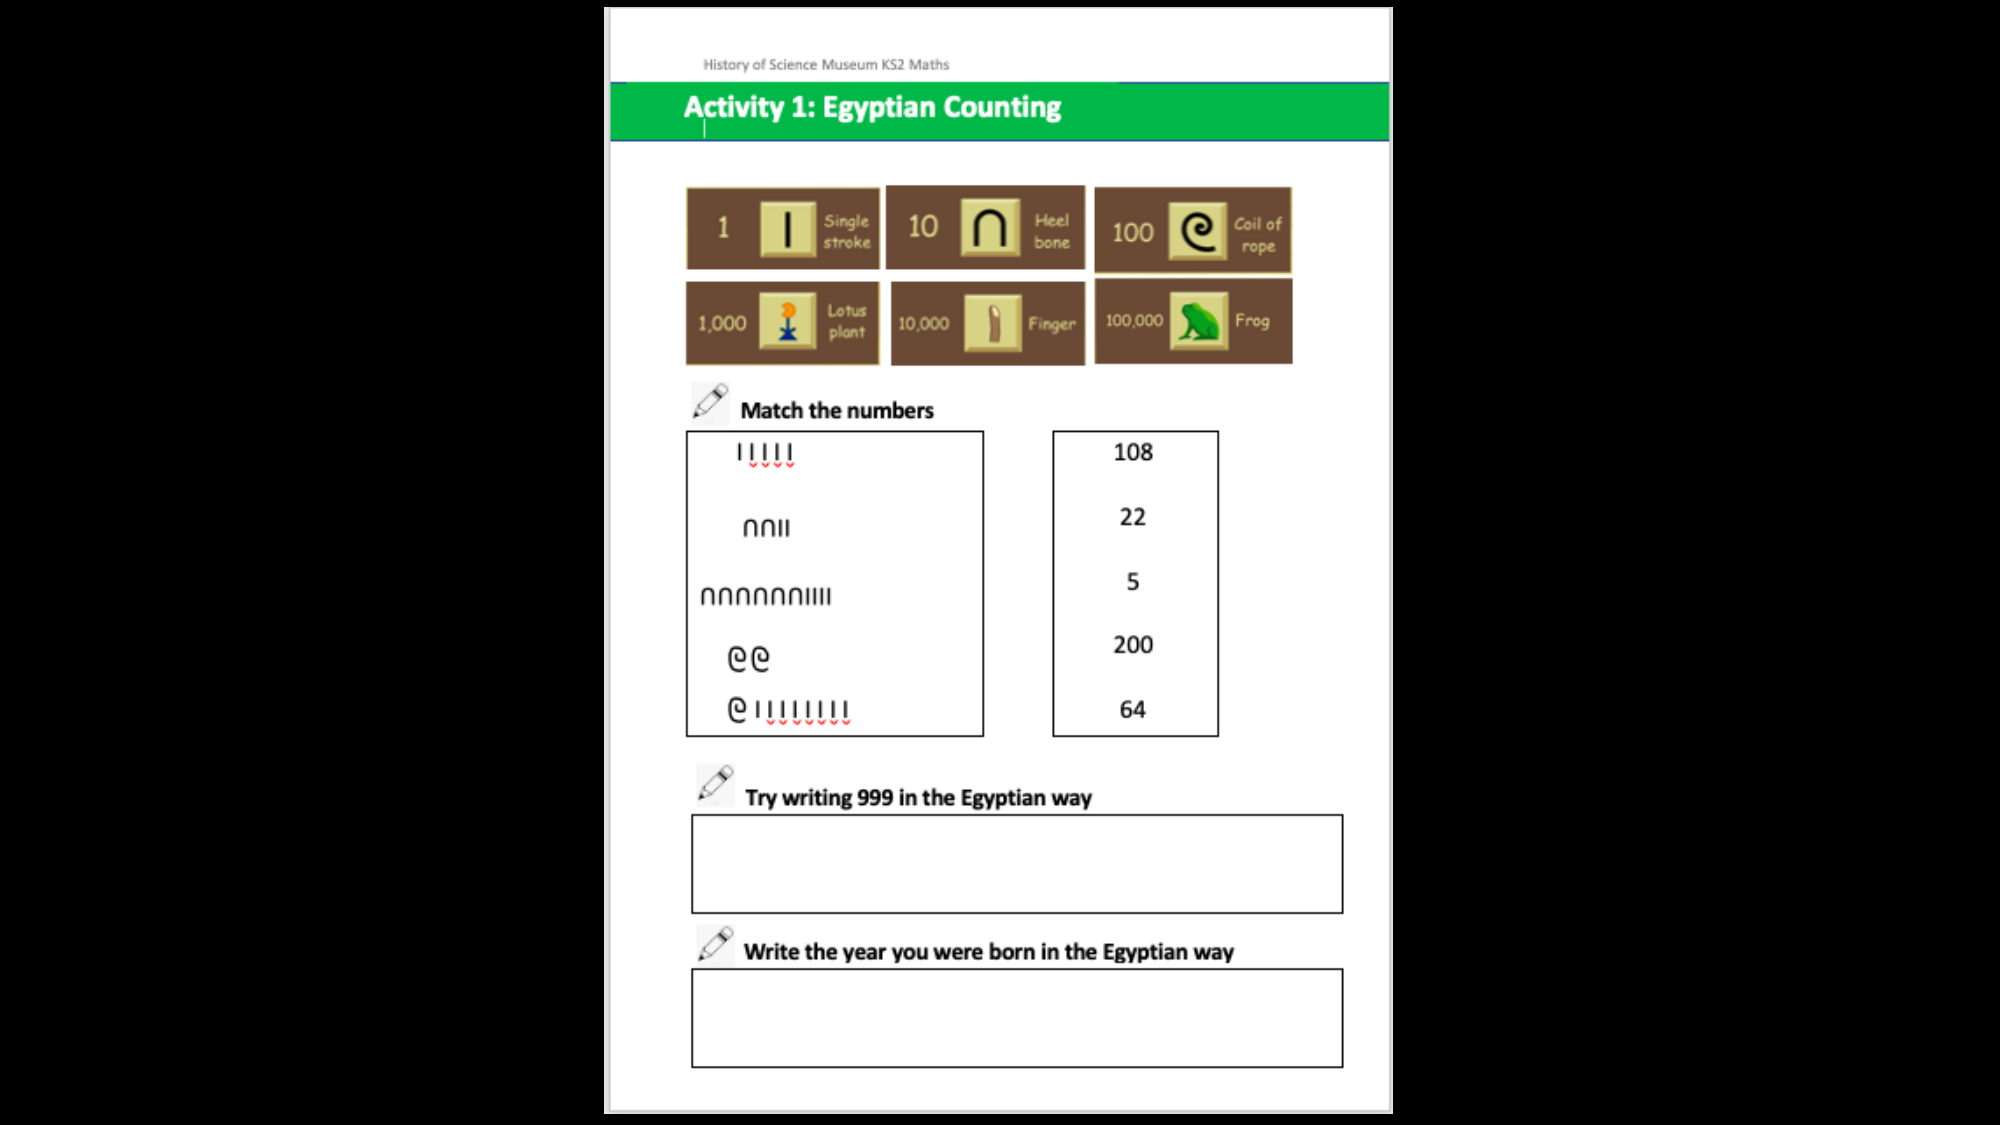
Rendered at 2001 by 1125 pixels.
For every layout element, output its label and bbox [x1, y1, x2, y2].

picture [604, 7, 1393, 1114]
